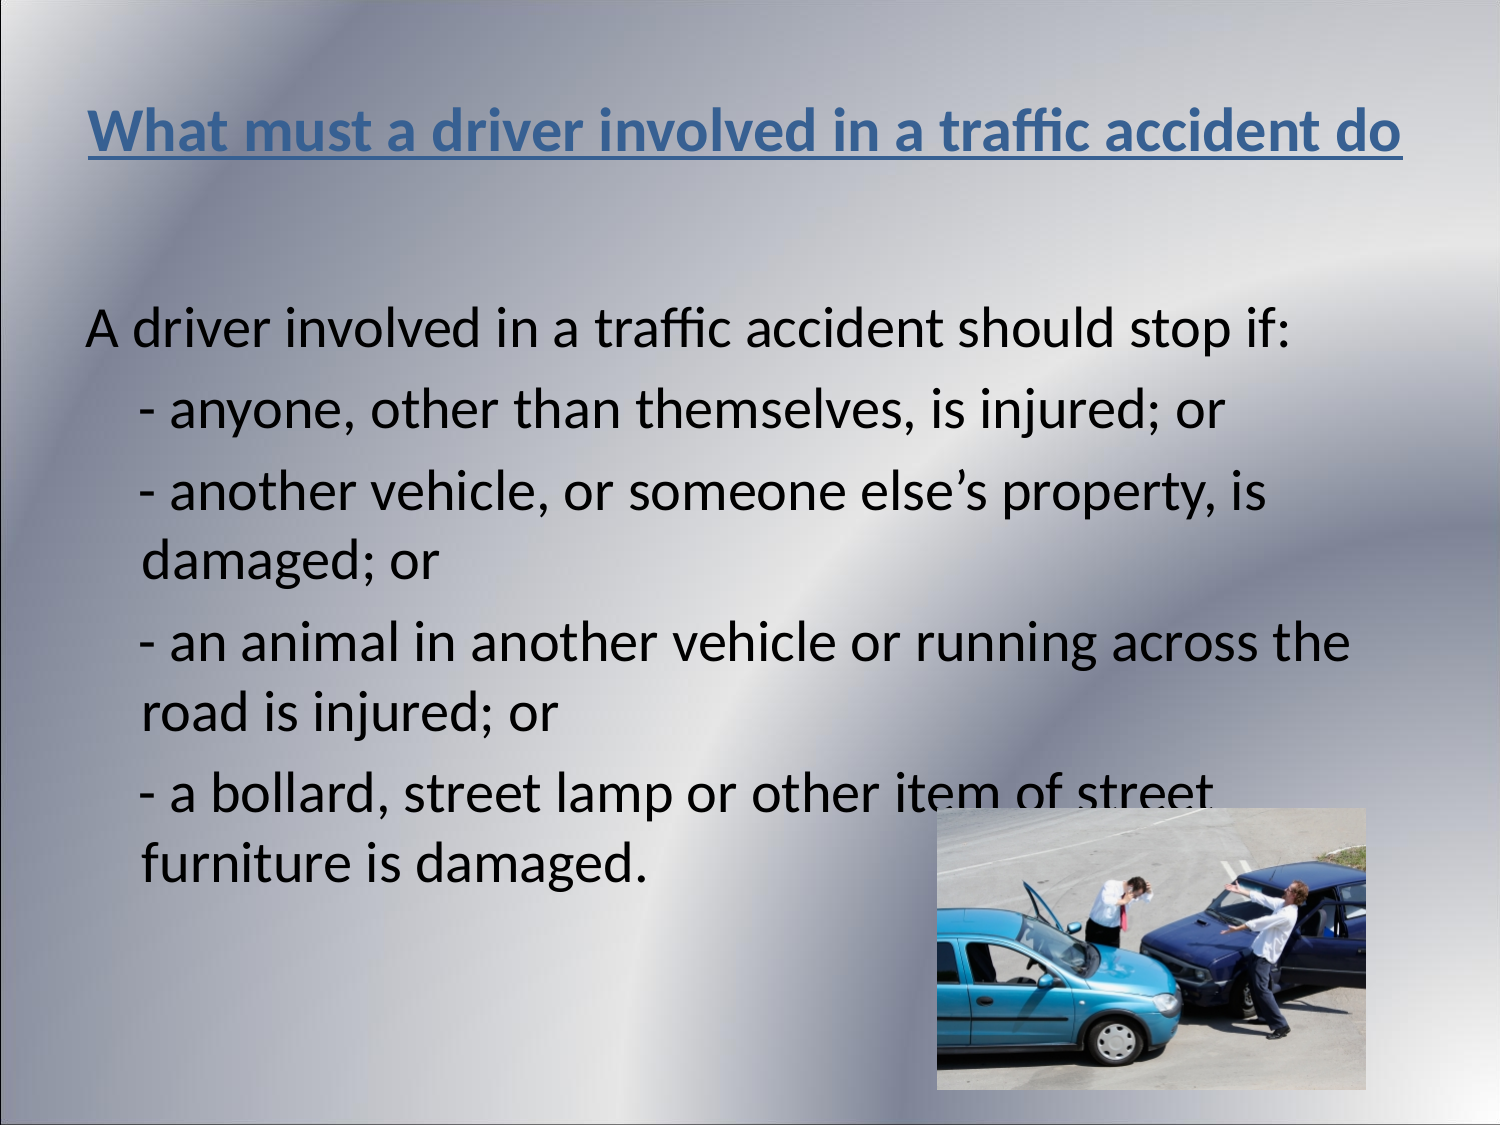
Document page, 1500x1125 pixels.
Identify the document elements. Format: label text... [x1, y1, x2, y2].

title What must a driver involved in a traffic accident do [70, 70, 1421, 258]
picture [0, 0, 1500, 1125]
list A driver involved in a traffic accident should stop if: - anyone, other than themselves, is injured; or - another vehicle, or someone else’s property, is damaged; or - an animal in another vehicle or running across the road is injured; or - a bollard, street lamp or other item of street furniture is damaged. [70, 281, 1421, 903]
